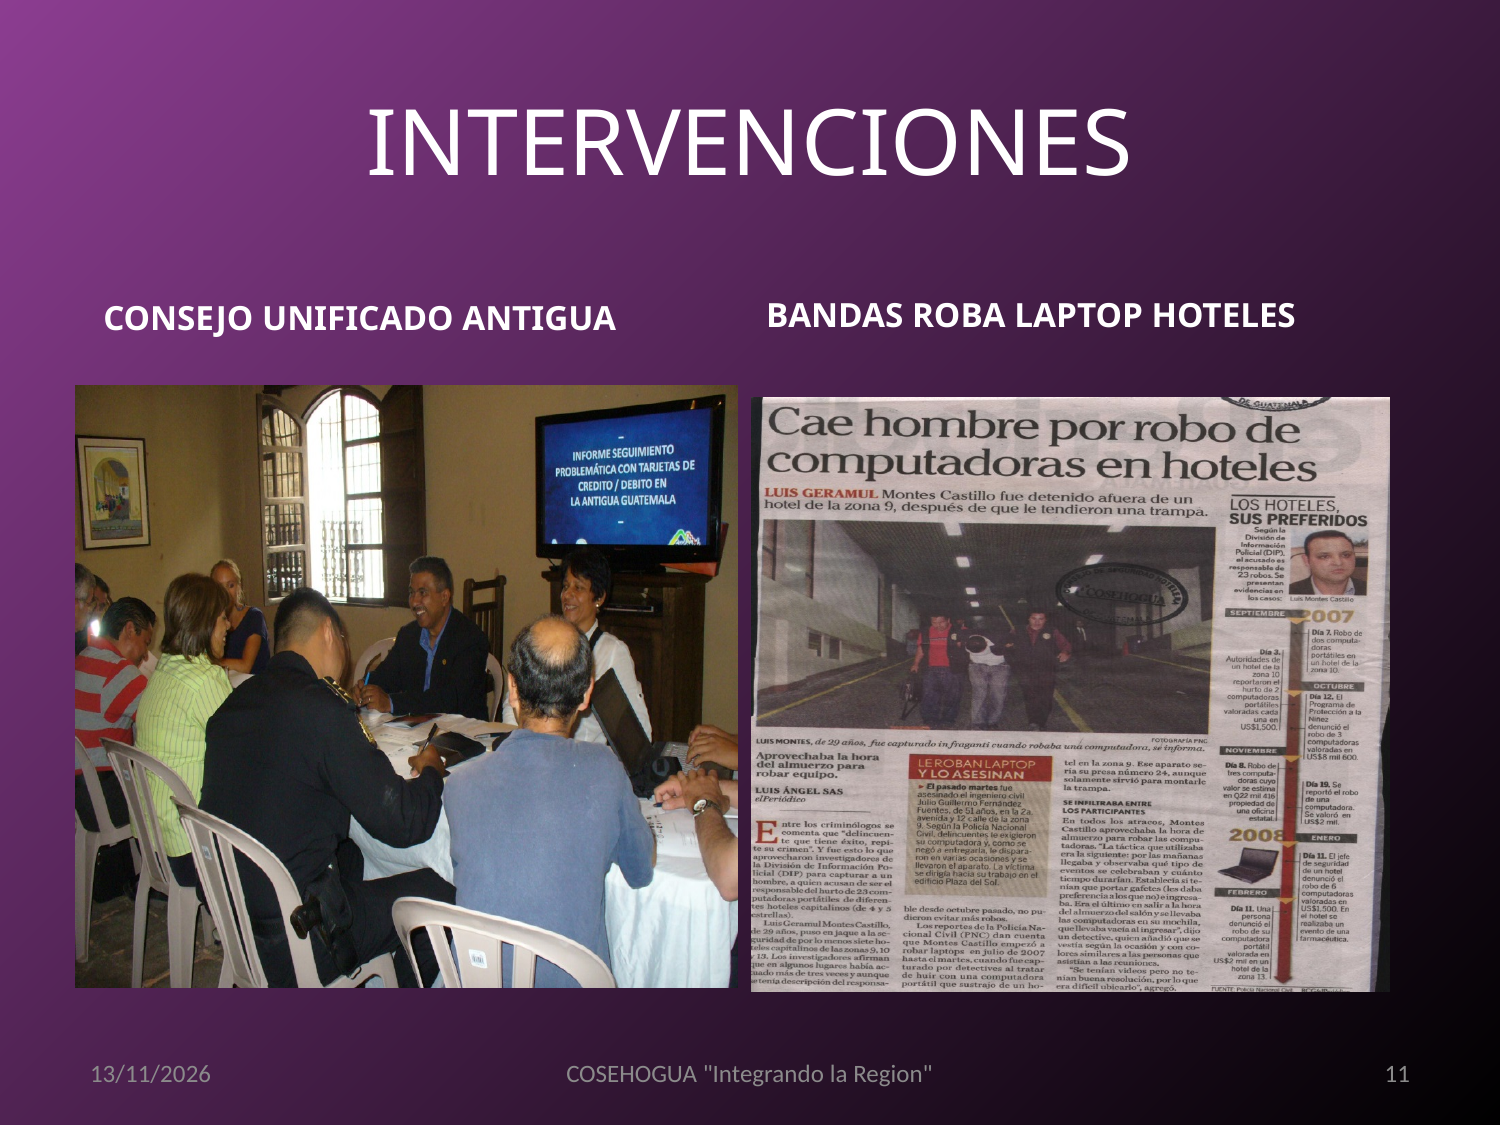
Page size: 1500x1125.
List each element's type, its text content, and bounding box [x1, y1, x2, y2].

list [751, 396, 1390, 992]
title INTERVENCIONES [75, 45, 1425, 233]
footer COSEHOGUA "Integrando la Region" [512, 1042, 988, 1103]
text_box CONSEJO UNIFICADO ANTIGUA [88, 290, 727, 345]
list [74, 384, 738, 988]
slide_number 11 [1074, 1042, 1425, 1103]
text_box BANDAS ROBA LAPTOP HOTELES [751, 286, 1390, 342]
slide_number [75, 1042, 425, 1103]
